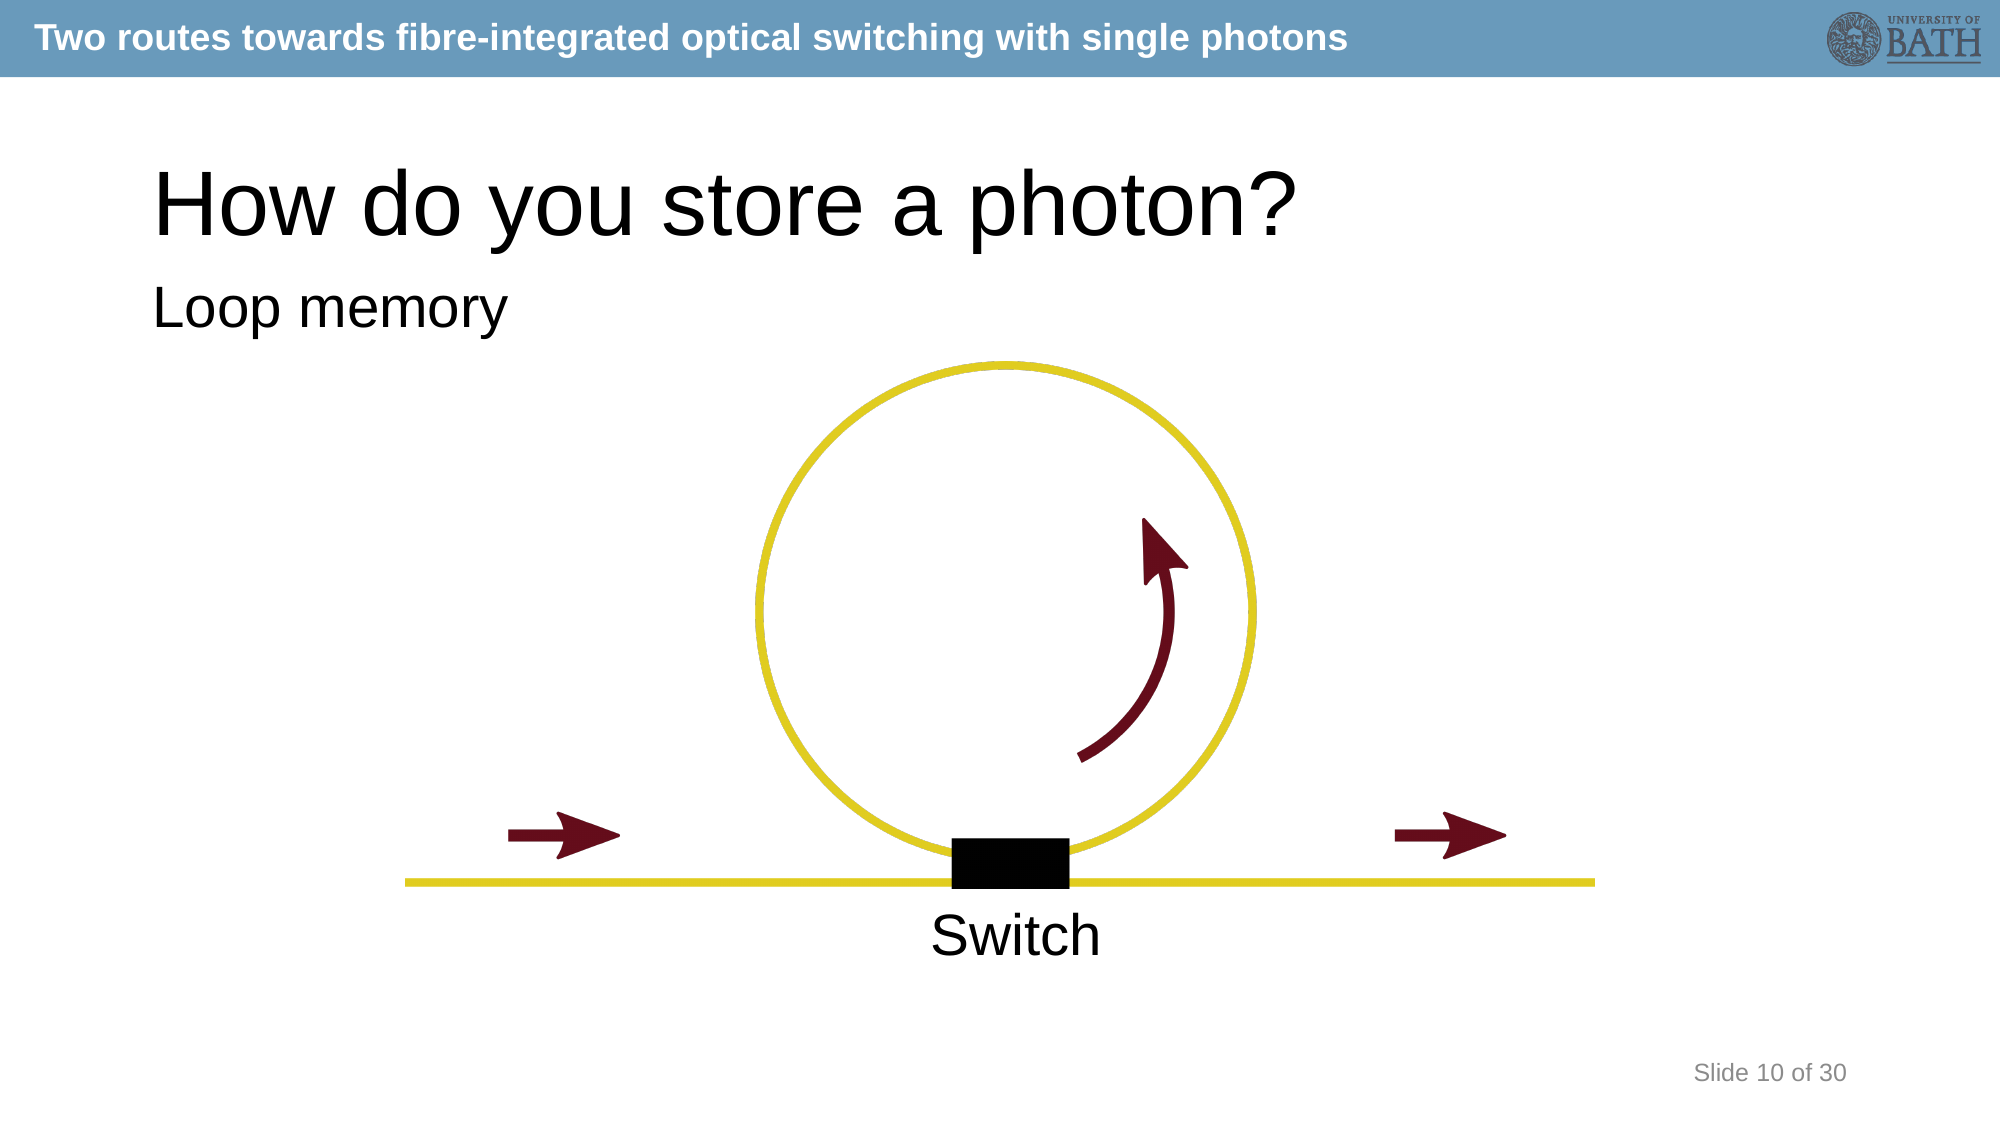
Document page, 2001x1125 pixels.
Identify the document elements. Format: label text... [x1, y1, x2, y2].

list Loop memory [137, 269, 1863, 935]
picture [405, 361, 1595, 889]
text_box Switch [915, 897, 2000, 1125]
picture [1821, 6, 1981, 72]
title How do you store a photon? [137, 97, 1863, 269]
